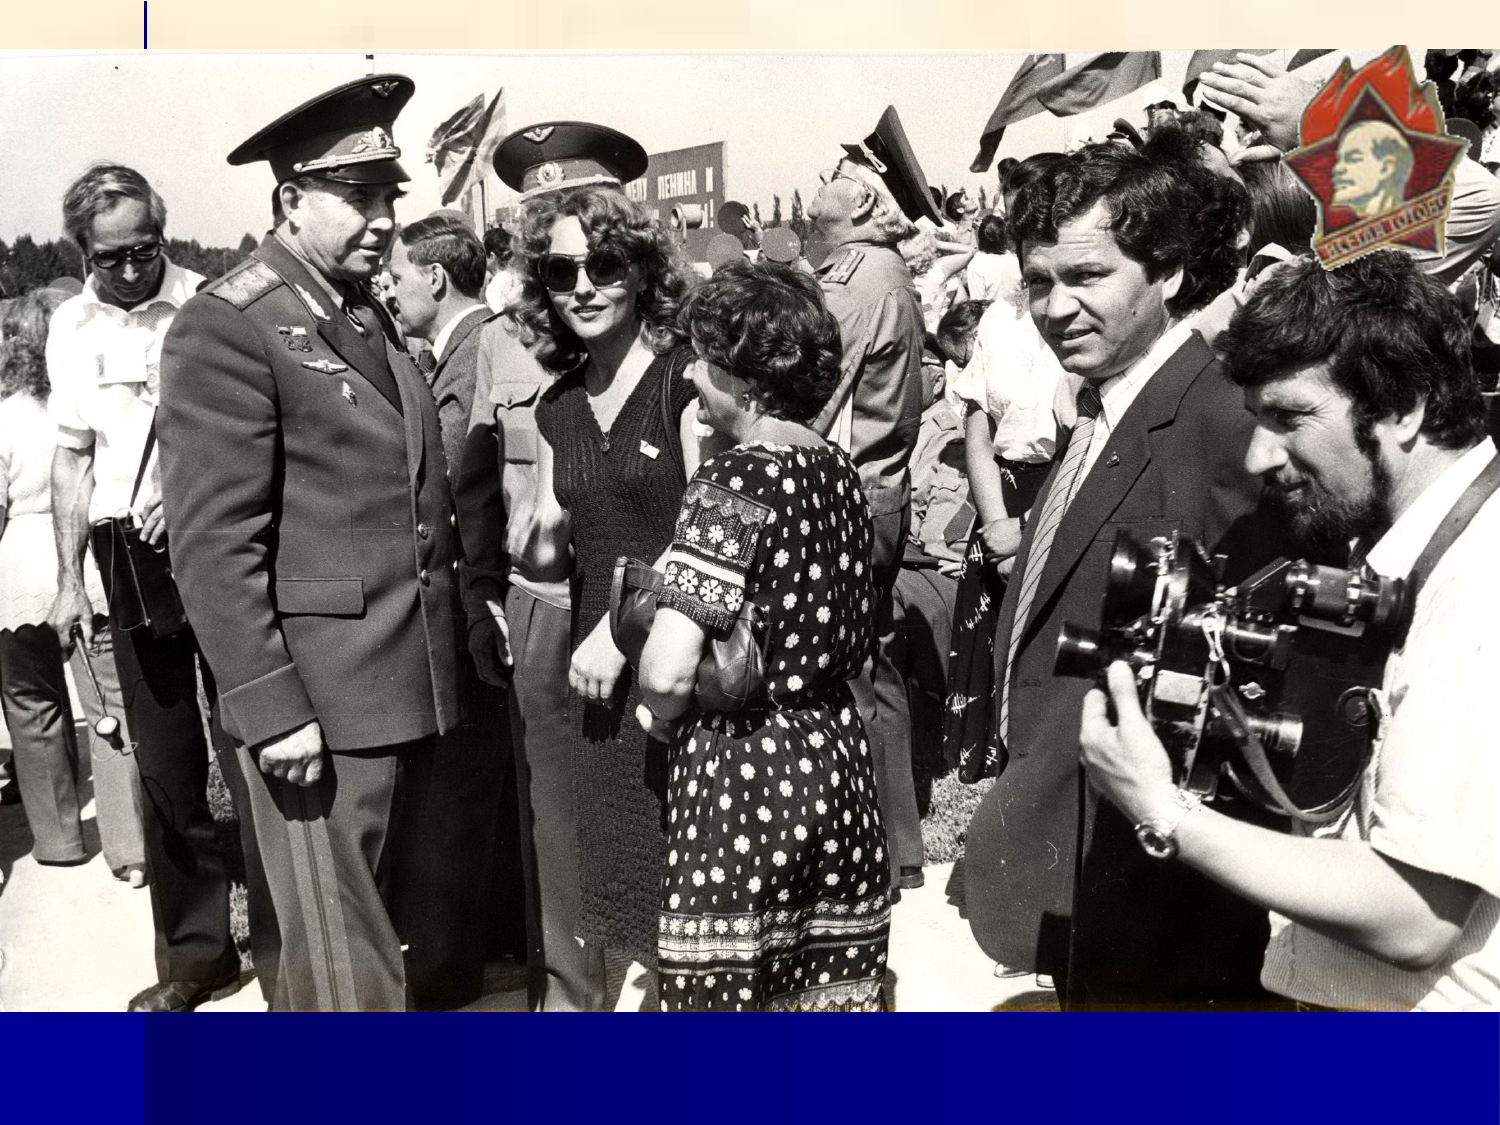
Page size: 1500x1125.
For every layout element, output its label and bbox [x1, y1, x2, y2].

picture [0, 0, 1500, 1012]
